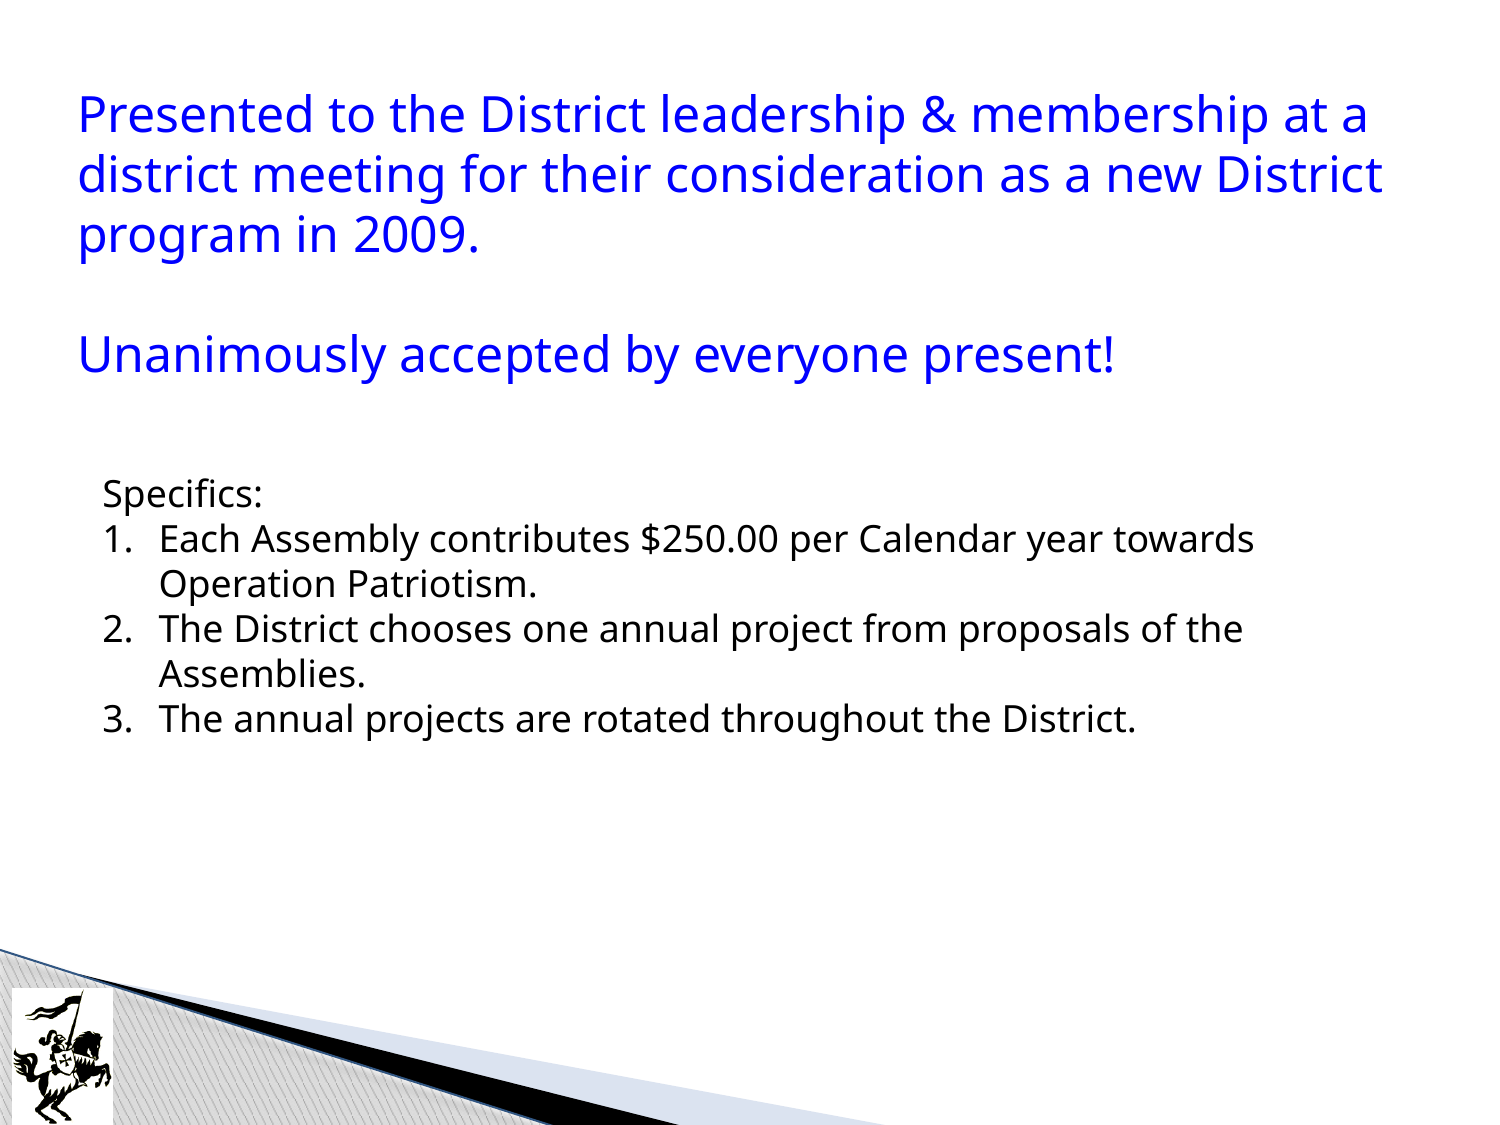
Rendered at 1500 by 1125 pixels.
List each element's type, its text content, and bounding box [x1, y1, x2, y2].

text_box Specifics: Each Assembly contributes $250.00 per Calendar year towards Operation Patriotism. The District chooses one annual project from proposals of the Assemblies. The annual projects are rotated throughout the District. [87, 462, 1450, 748]
text_box Presented to the District leadership & membership at a district meeting for their consideration as a new District program in 2009. Unanimously accepted by everyone present! [62, 74, 1475, 480]
picture [12, 988, 113, 1125]
